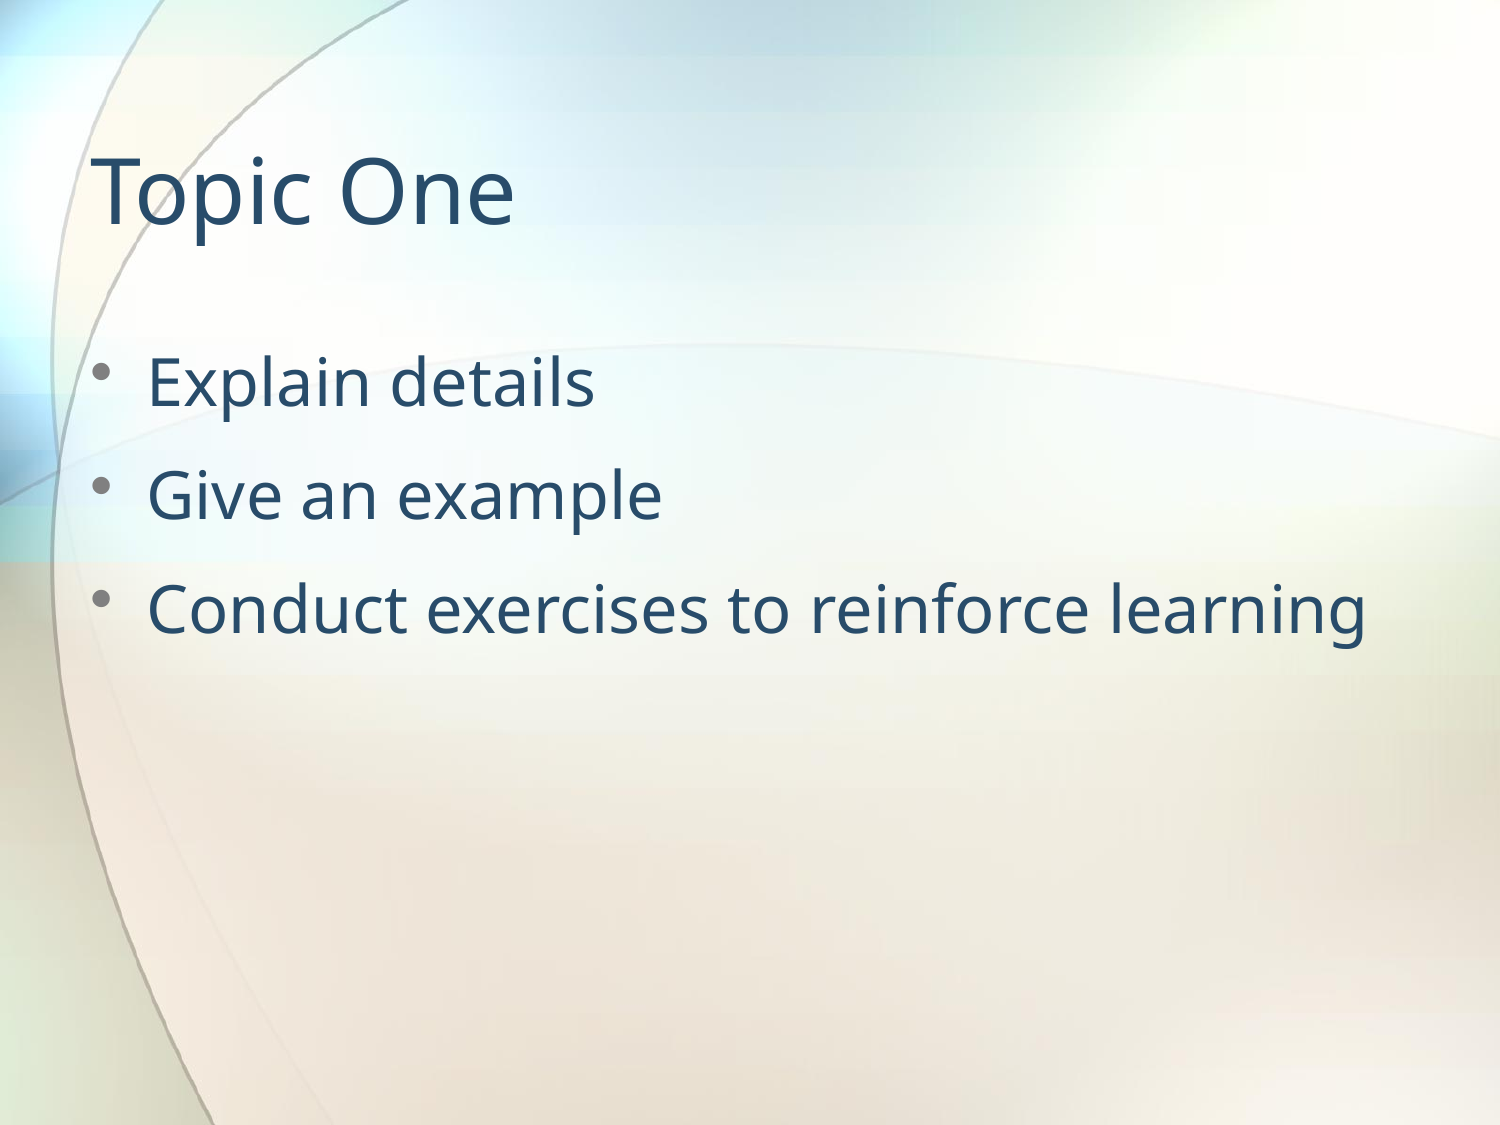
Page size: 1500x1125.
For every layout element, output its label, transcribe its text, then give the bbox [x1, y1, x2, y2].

title Topic One [75, 112, 1400, 263]
list Explain details Give an example Conduct exercises to reinforce learning [75, 312, 1400, 1050]
picture [0, 0, 1500, 1125]
